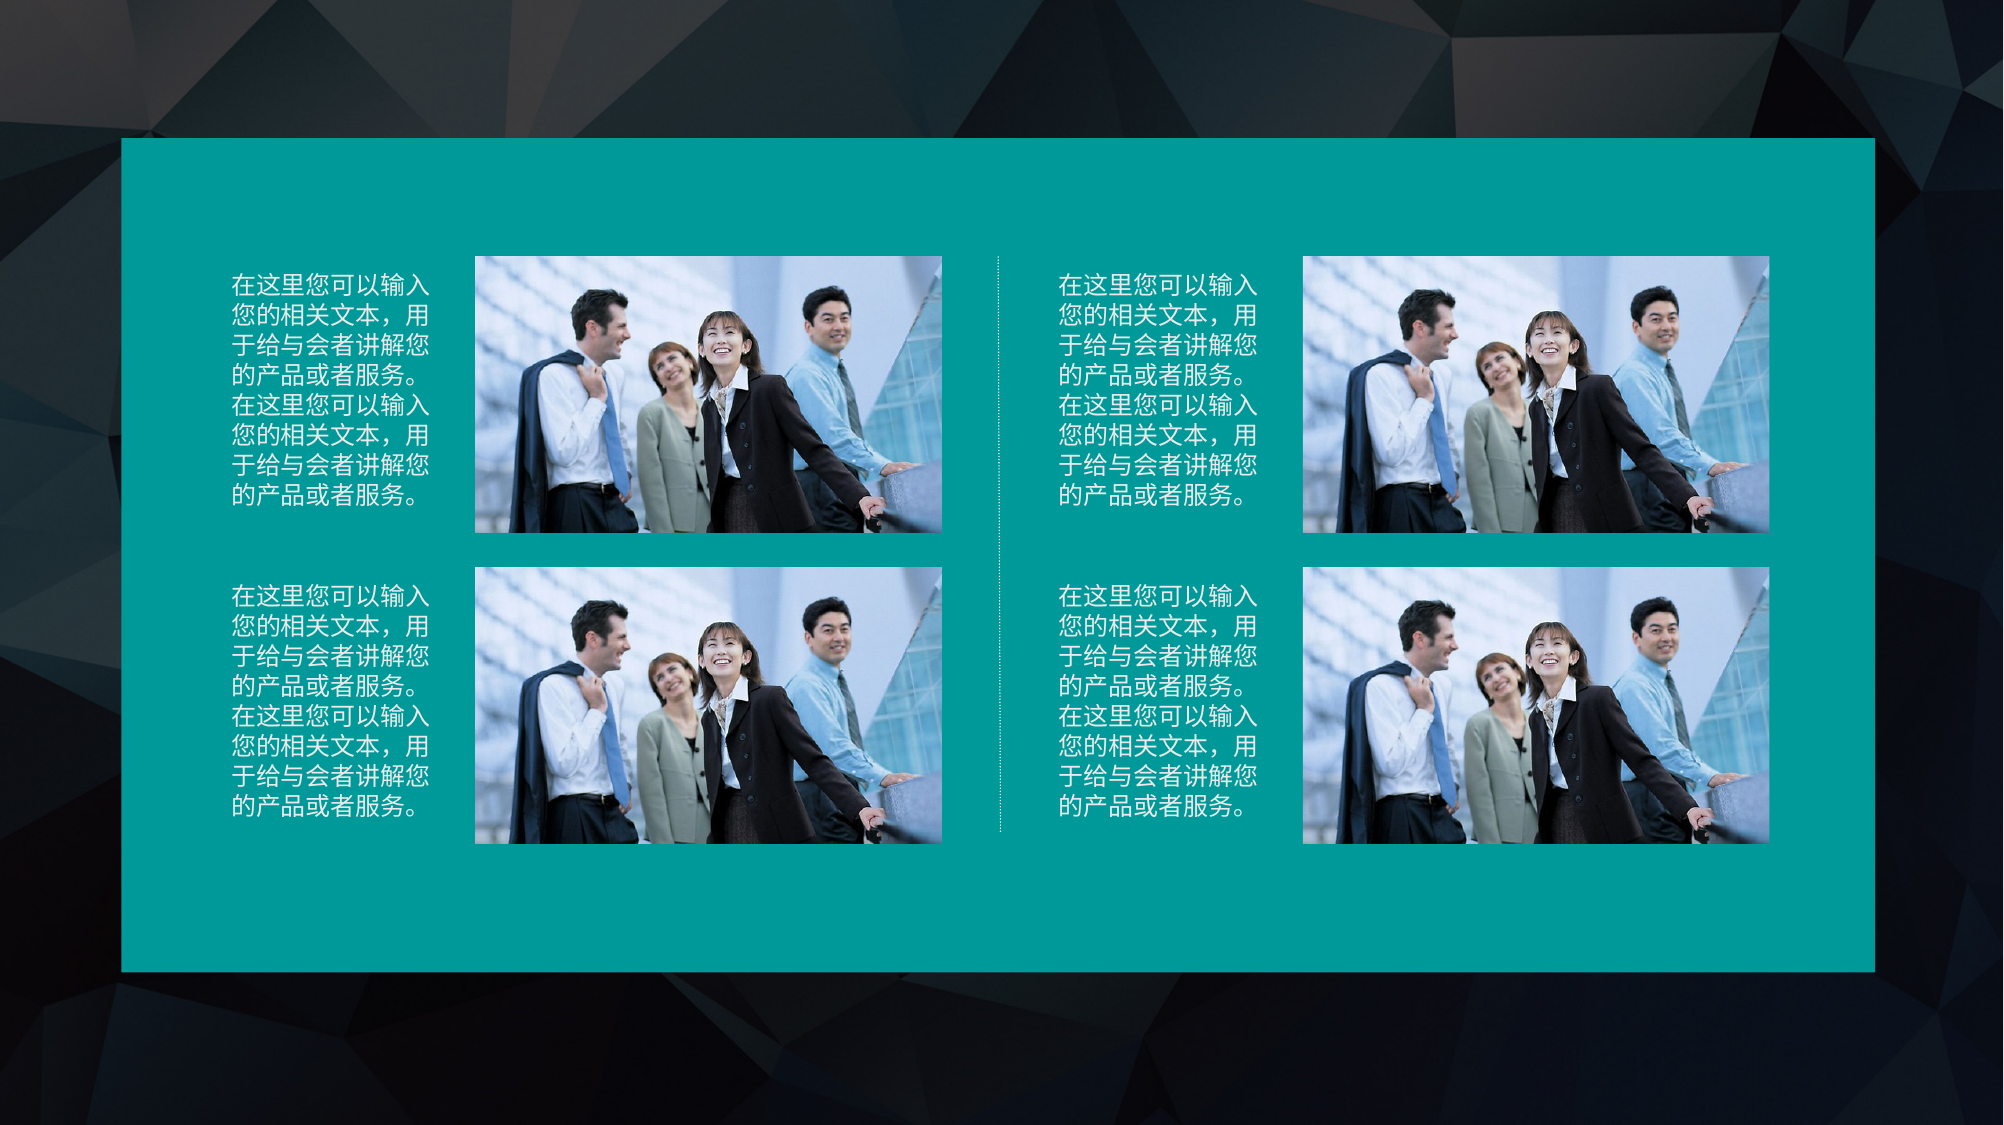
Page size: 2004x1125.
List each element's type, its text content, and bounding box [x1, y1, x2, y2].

text_box 在这里您可以输入您的相关文本，用于给与会者讲解您的产品或者服务。在这里您可以输入您的相关文本，用于给与会者讲解您的产品或者服务。 [1032, 567, 1302, 833]
text_box [475, 567, 942, 844]
text_box [475, 256, 942, 533]
text_box [1302, 256, 1770, 533]
text_box [1302, 567, 1770, 844]
text_box 在这里您可以输入您的相关文本，用于给与会者讲解您的产品或者服务。在这里您可以输入您的相关文本，用于给与会者讲解您的产品或者服务。 [205, 256, 475, 523]
text_box 在这里您可以输入您的相关文本，用于给与会者讲解您的产品或者服务。在这里您可以输入您的相关文本，用于给与会者讲解您的产品或者服务。 [1032, 256, 1302, 523]
text_box 在这里您可以输入您的相关文本，用于给与会者讲解您的产品或者服务。在这里您可以输入您的相关文本，用于给与会者讲解您的产品或者服务。 [205, 567, 475, 833]
picture [0, 0, 2004, 1125]
text_box [121, 138, 1876, 973]
